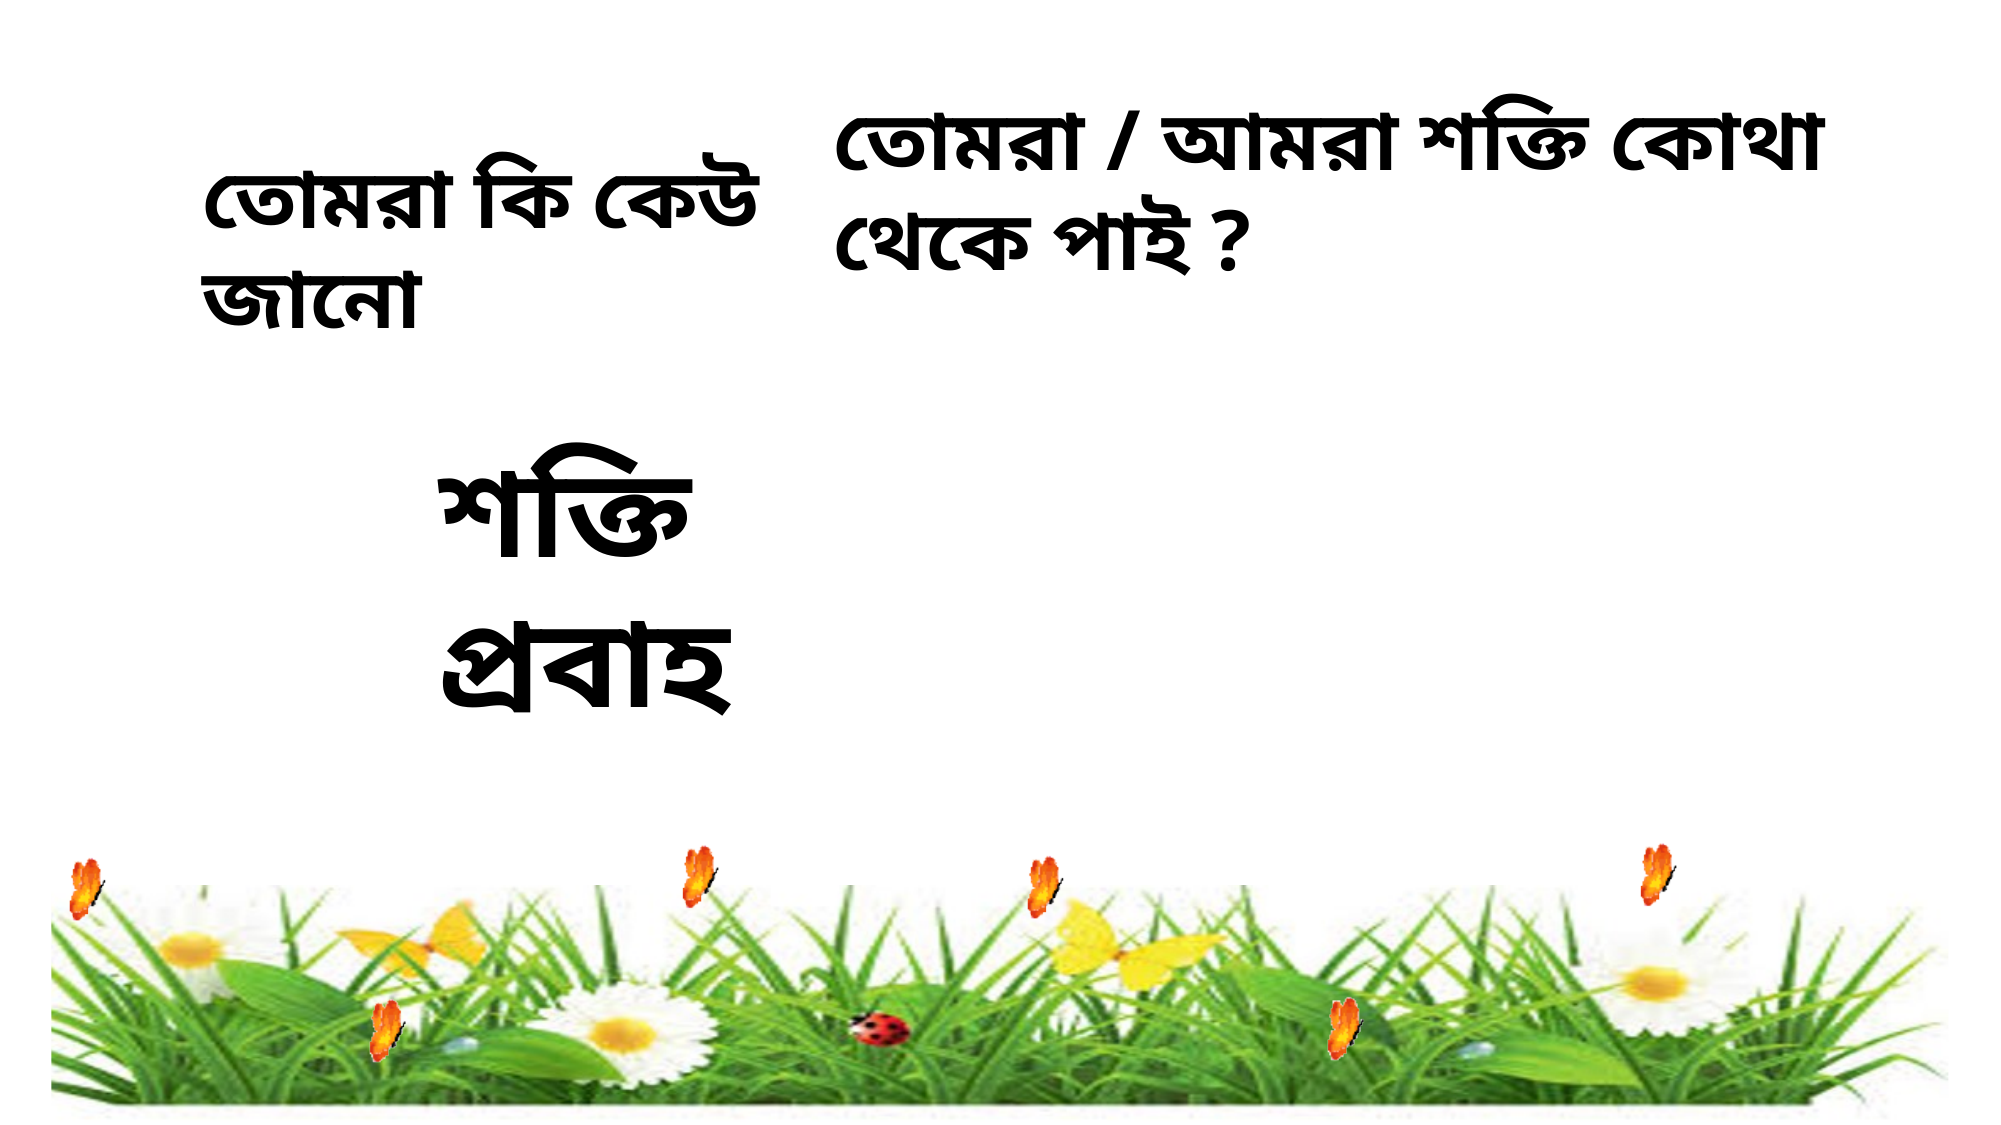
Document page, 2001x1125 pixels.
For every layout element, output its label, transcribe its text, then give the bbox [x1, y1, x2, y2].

text_box তোমরা / আমরা শক্তি কোথা থেকে পাই ? [819, 79, 1919, 295]
text_box তোমরা কি কেউ জানো [187, 137, 825, 353]
picture [51, 820, 1949, 1125]
text_box শক্তি প্রবাহ [425, 424, 913, 740]
